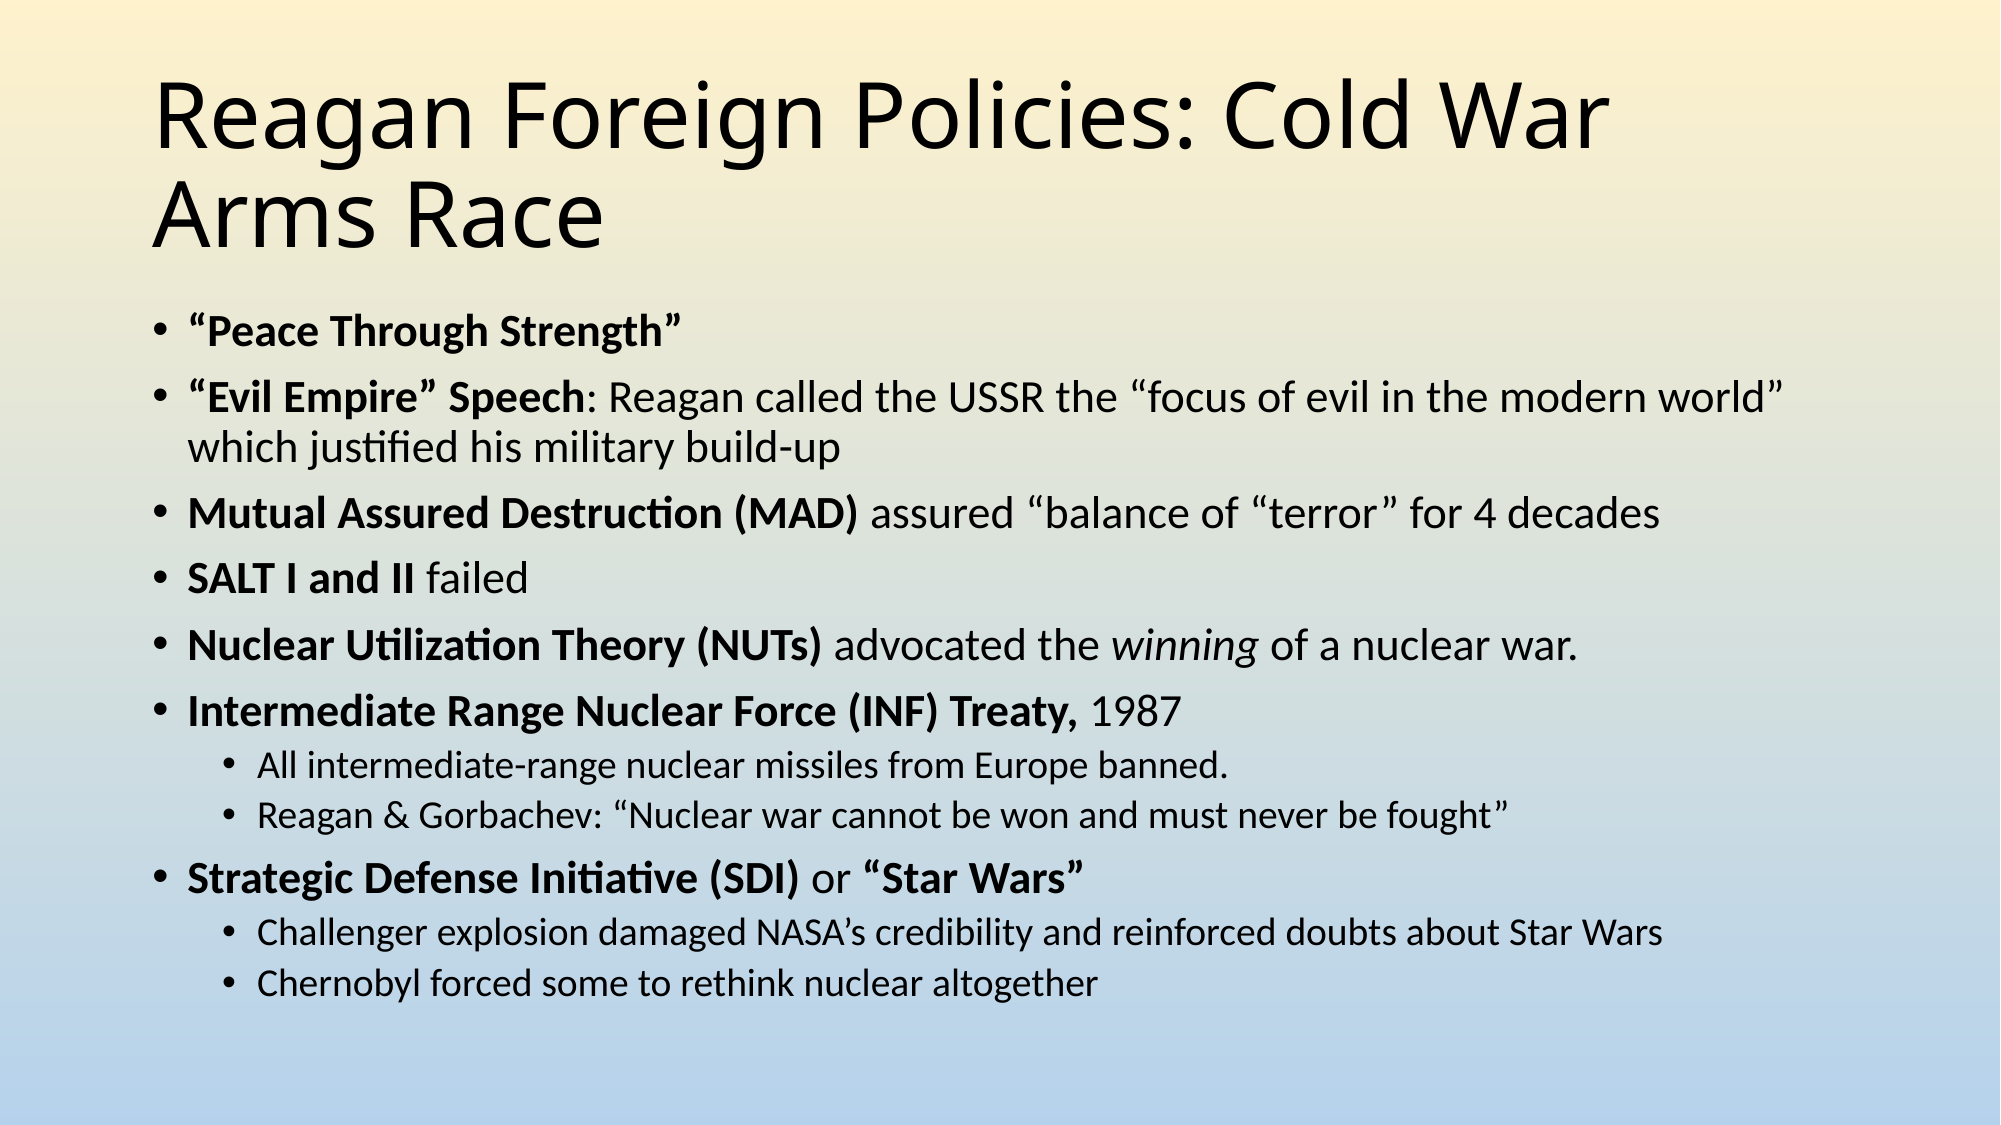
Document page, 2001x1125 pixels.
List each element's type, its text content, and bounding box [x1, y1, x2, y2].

list “Peace Through Strength” “Evil Empire” Speech: Reagan called the USSR the “focus of evil in the modern world” which justified his military build-up Mutual Assured Destruction (MAD) assured “balance of “terror” for 4 decades SALT I and II failed Nuclear Utilization Theory (NUTs) advocated the winning of a nuclear war. Intermediate Range Nuclear Force (INF) Treaty, 1987 All intermediate-range nuclear missiles from Europe banned. Reagan & Gorbachev: “Nuclear war cannot be won and must never be fought” Strategic Defense Initiative (SDI) or “Star Wars” Challenger explosion damaged NASA’s credibility and reinforced doubts about Star Wars Chernobyl forced some to rethink nuclear altogether [137, 299, 1863, 1014]
title Reagan Foreign Policies: Cold War Arms Race [137, 59, 1863, 278]
